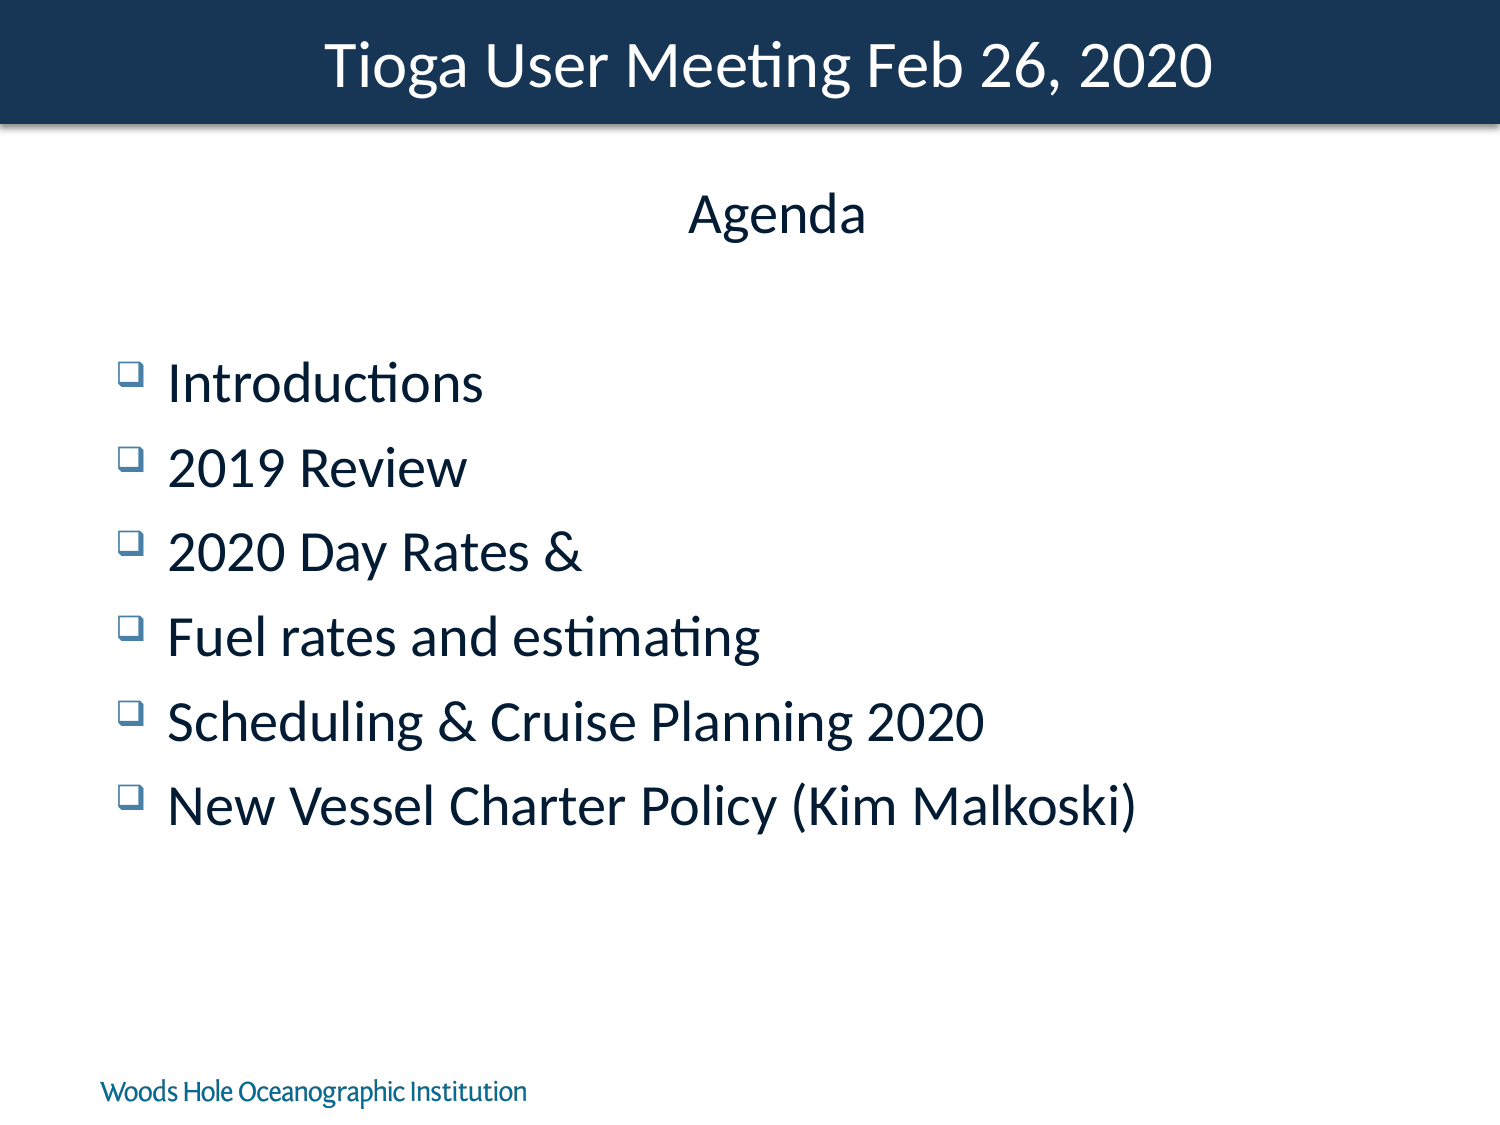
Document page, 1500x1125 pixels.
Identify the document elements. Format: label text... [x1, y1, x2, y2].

picture [100, 1079, 526, 1109]
picture [128, 1089, 134, 1099]
picture [157, 1089, 162, 1099]
title Tioga User Meeting Feb 26, 2020 [100, 0, 1438, 123]
picture [364, 1089, 369, 1099]
picture [142, 1089, 149, 1099]
list Agenda Introductions 2019 Review 2020 Day Rates & Fuel rates and estimating Scheduling & Cruise Planning 2020 New Vessel Charter Policy (Kim Malkoski) [100, 167, 1456, 1065]
